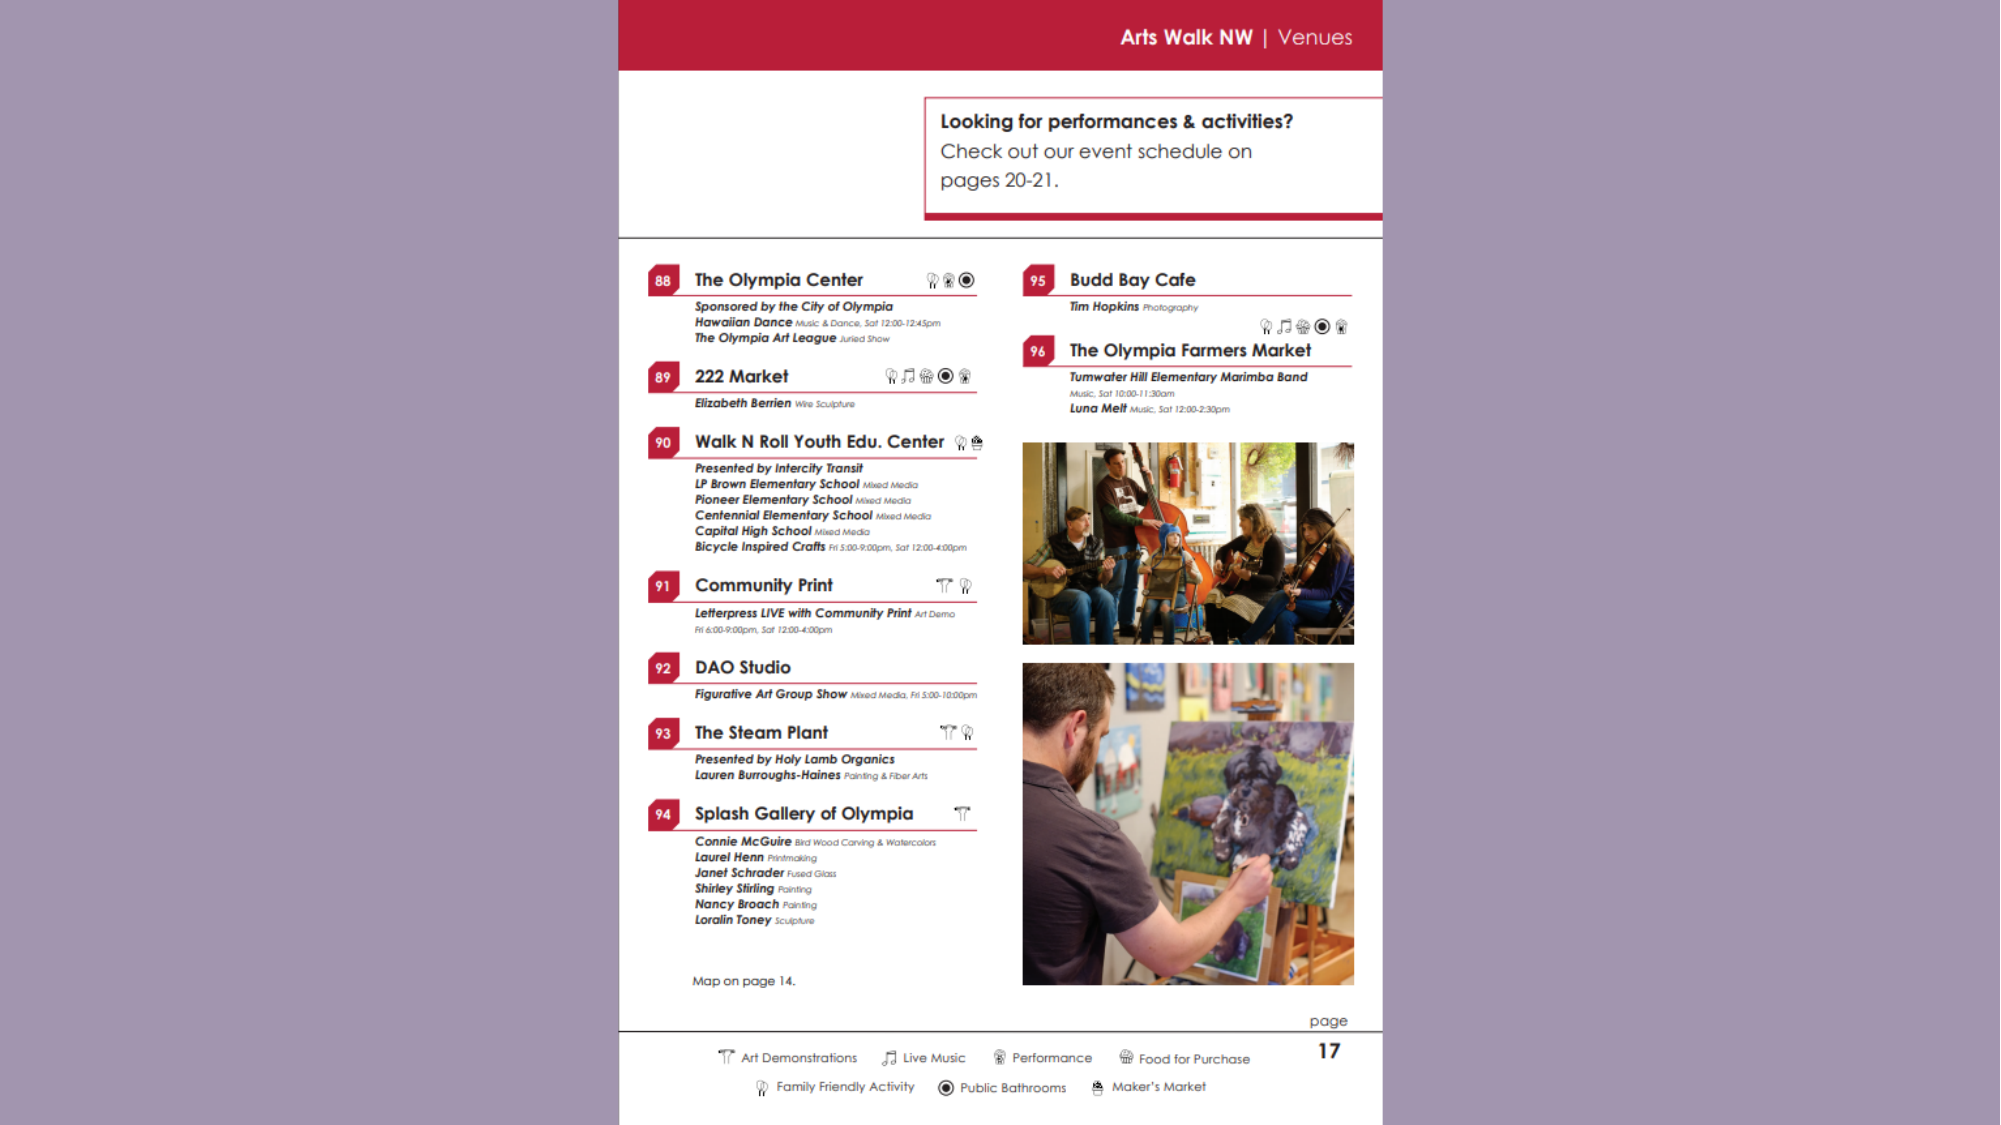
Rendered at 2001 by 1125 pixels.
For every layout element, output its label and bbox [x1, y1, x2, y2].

picture [618, 0, 1383, 1125]
